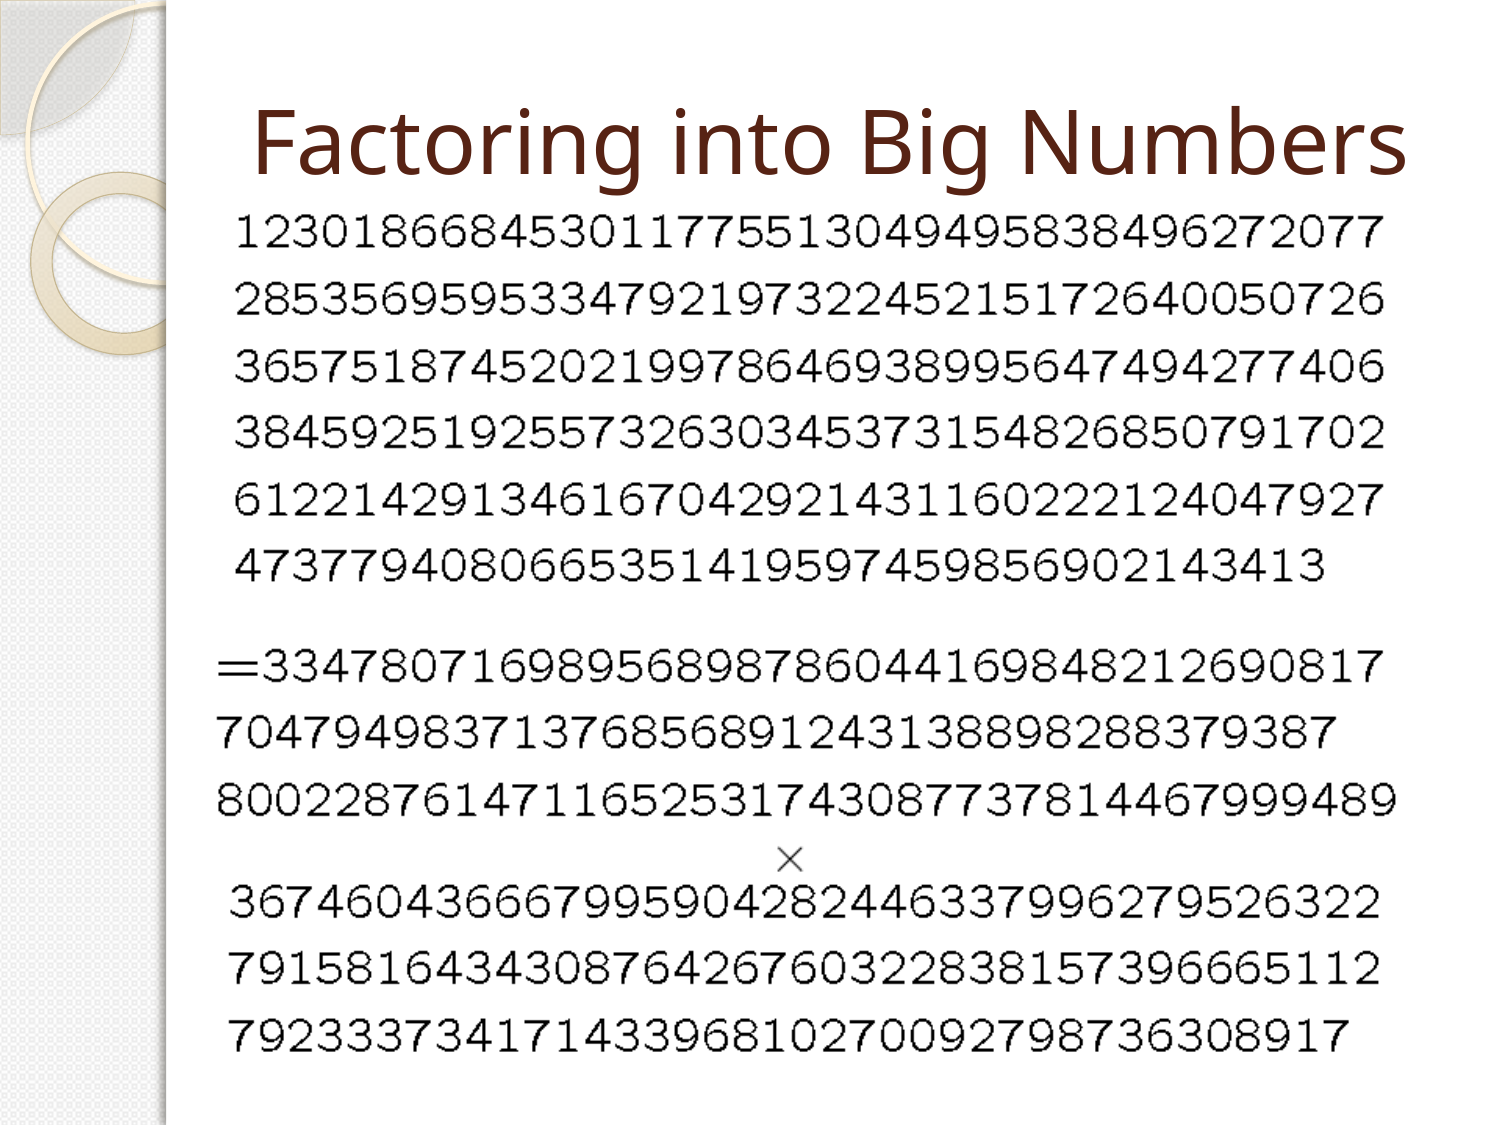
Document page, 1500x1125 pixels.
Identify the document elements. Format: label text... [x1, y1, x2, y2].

picture [199, 624, 1405, 1074]
picture [224, 199, 1399, 602]
title Factoring into Big Numbers [235, 45, 1466, 233]
